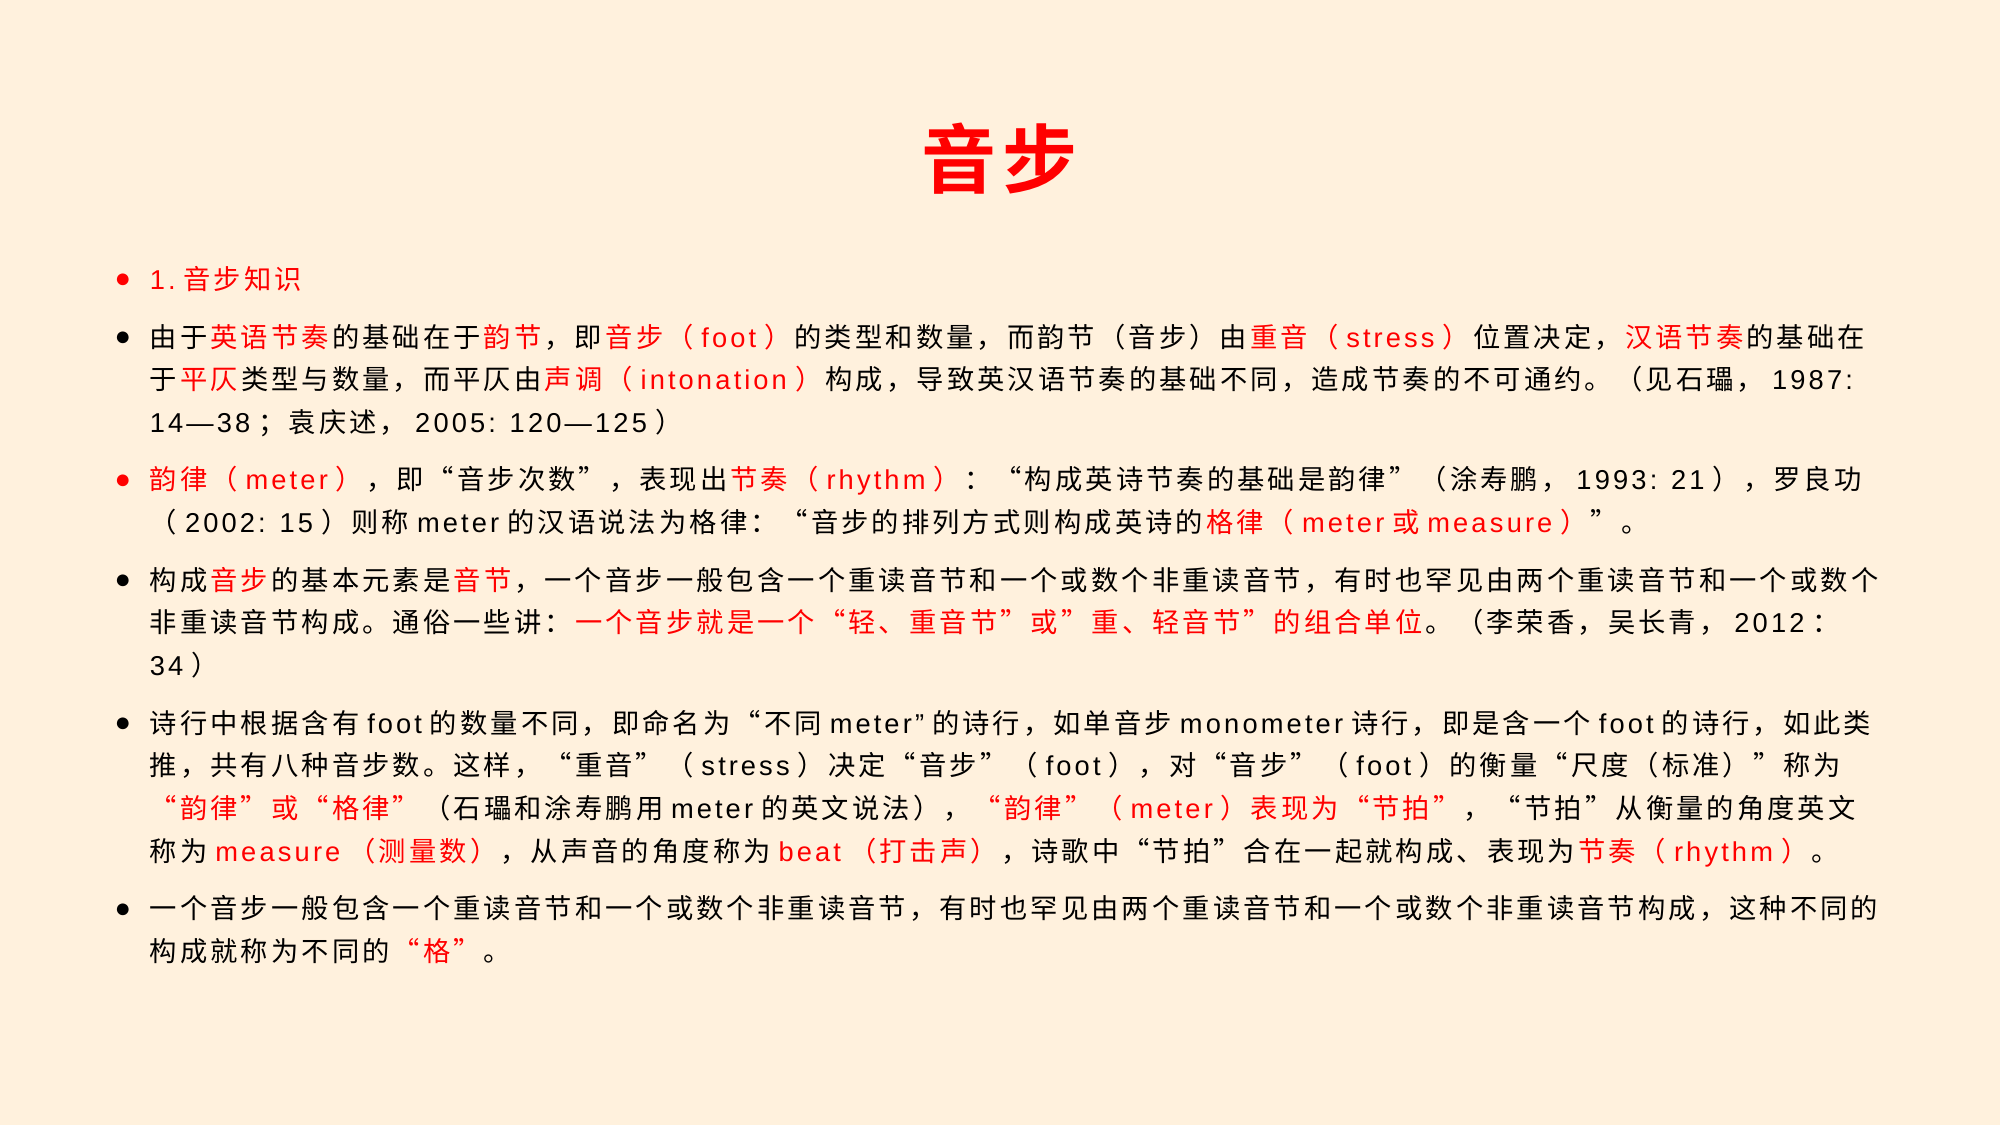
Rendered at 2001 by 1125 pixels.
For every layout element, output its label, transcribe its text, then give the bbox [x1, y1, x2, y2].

title 音步 [99, 99, 1900, 216]
list 1.音步知识 由于英语节奏的基础在于韵节，即音步（foot）的类型和数量，而韵节（音步）由重音（stress）位置决定，汉语节奏的基础在于平仄类型与数量，而平仄由声调（intonation）构成，导致英汉语节奏的基础不同，造成节奏的不可通约。（见石瓃，1987: 14—38；袁庆述，2005: 120—125） 韵律（meter），即“音步次数”，表现出节奏（rhythm）：“构成英诗节奏的基础是韵律”（涂寿鹏，1993: 21），罗良功（2002: 15）则称meter的汉语说法为格律：“音步的排列方式则构成英诗的格律（meter或measure）”。 构成音步的基本元素是音节，一个音步一般包含一个重读音节和一个或数个非重读音节，有时也罕见由两个重读音节和一个或数个非重读音节构成。通俗一些讲：一个音步就是一个“轻、重音节”或”重、轻音节”的组合单位。（李荣香，吴长青，2012：34） 诗行中根据含有foot的数量不同，即命名为“不同meter”的诗行，如单音步monometer诗行，即是含一个foot的诗行，如此类推，共有八种音步数。这样，“重音”（stress）决定“音步”（foot），对“音步”（foot）的衡量“尺度（标准）”称为“韵律”或“格律”（石瓃和涂寿鹏用meter的英文说法），“韵律”（meter）表现为“节拍”，“节拍”从衡量的角度英文称为measure（测量数），从声音的角度称为beat（打击声），诗歌中“节拍”合在一起就构成、表现为节奏（rhythm）。 一个音步一般包含一个重读音节和一个或数个非重读音节，有时也罕见由两个重读音节和一个或数个非重读音节构成，这种不同的构成就称为不同的“格”。 [99, 244, 1900, 1026]
